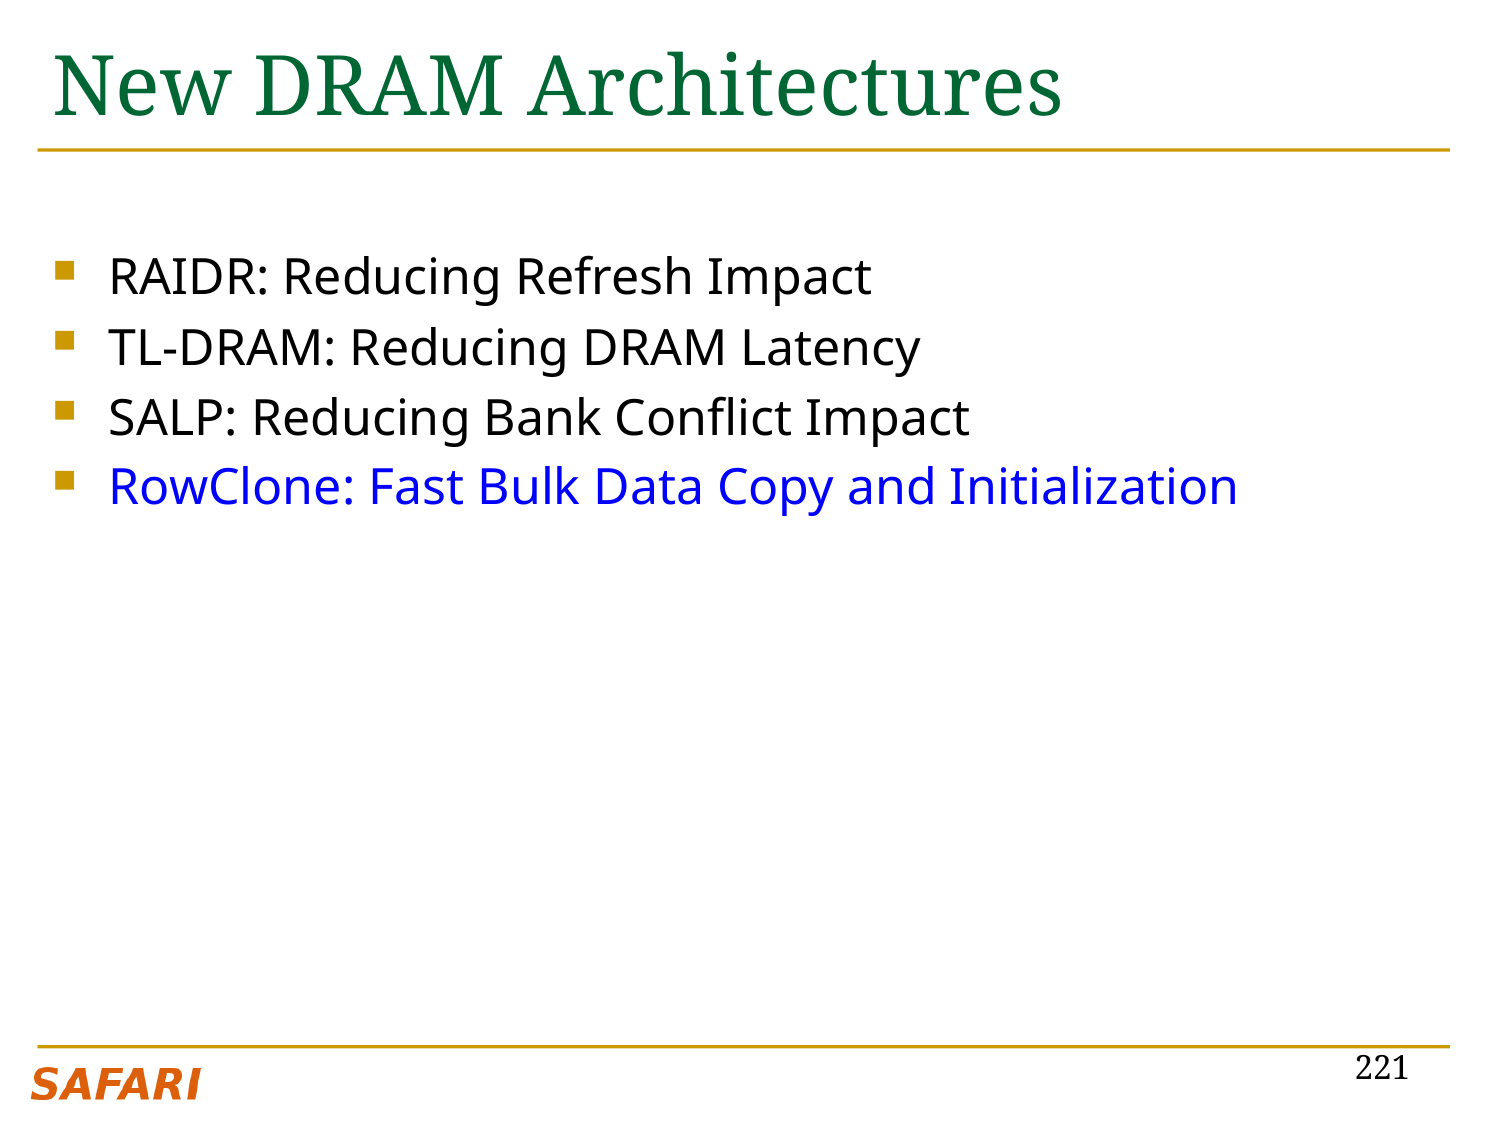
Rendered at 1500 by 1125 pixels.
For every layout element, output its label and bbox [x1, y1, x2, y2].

picture [29, 1058, 207, 1110]
title [37, 24, 1451, 201]
slide_number [1074, 1023, 1426, 1100]
list [37, 237, 1451, 1038]
